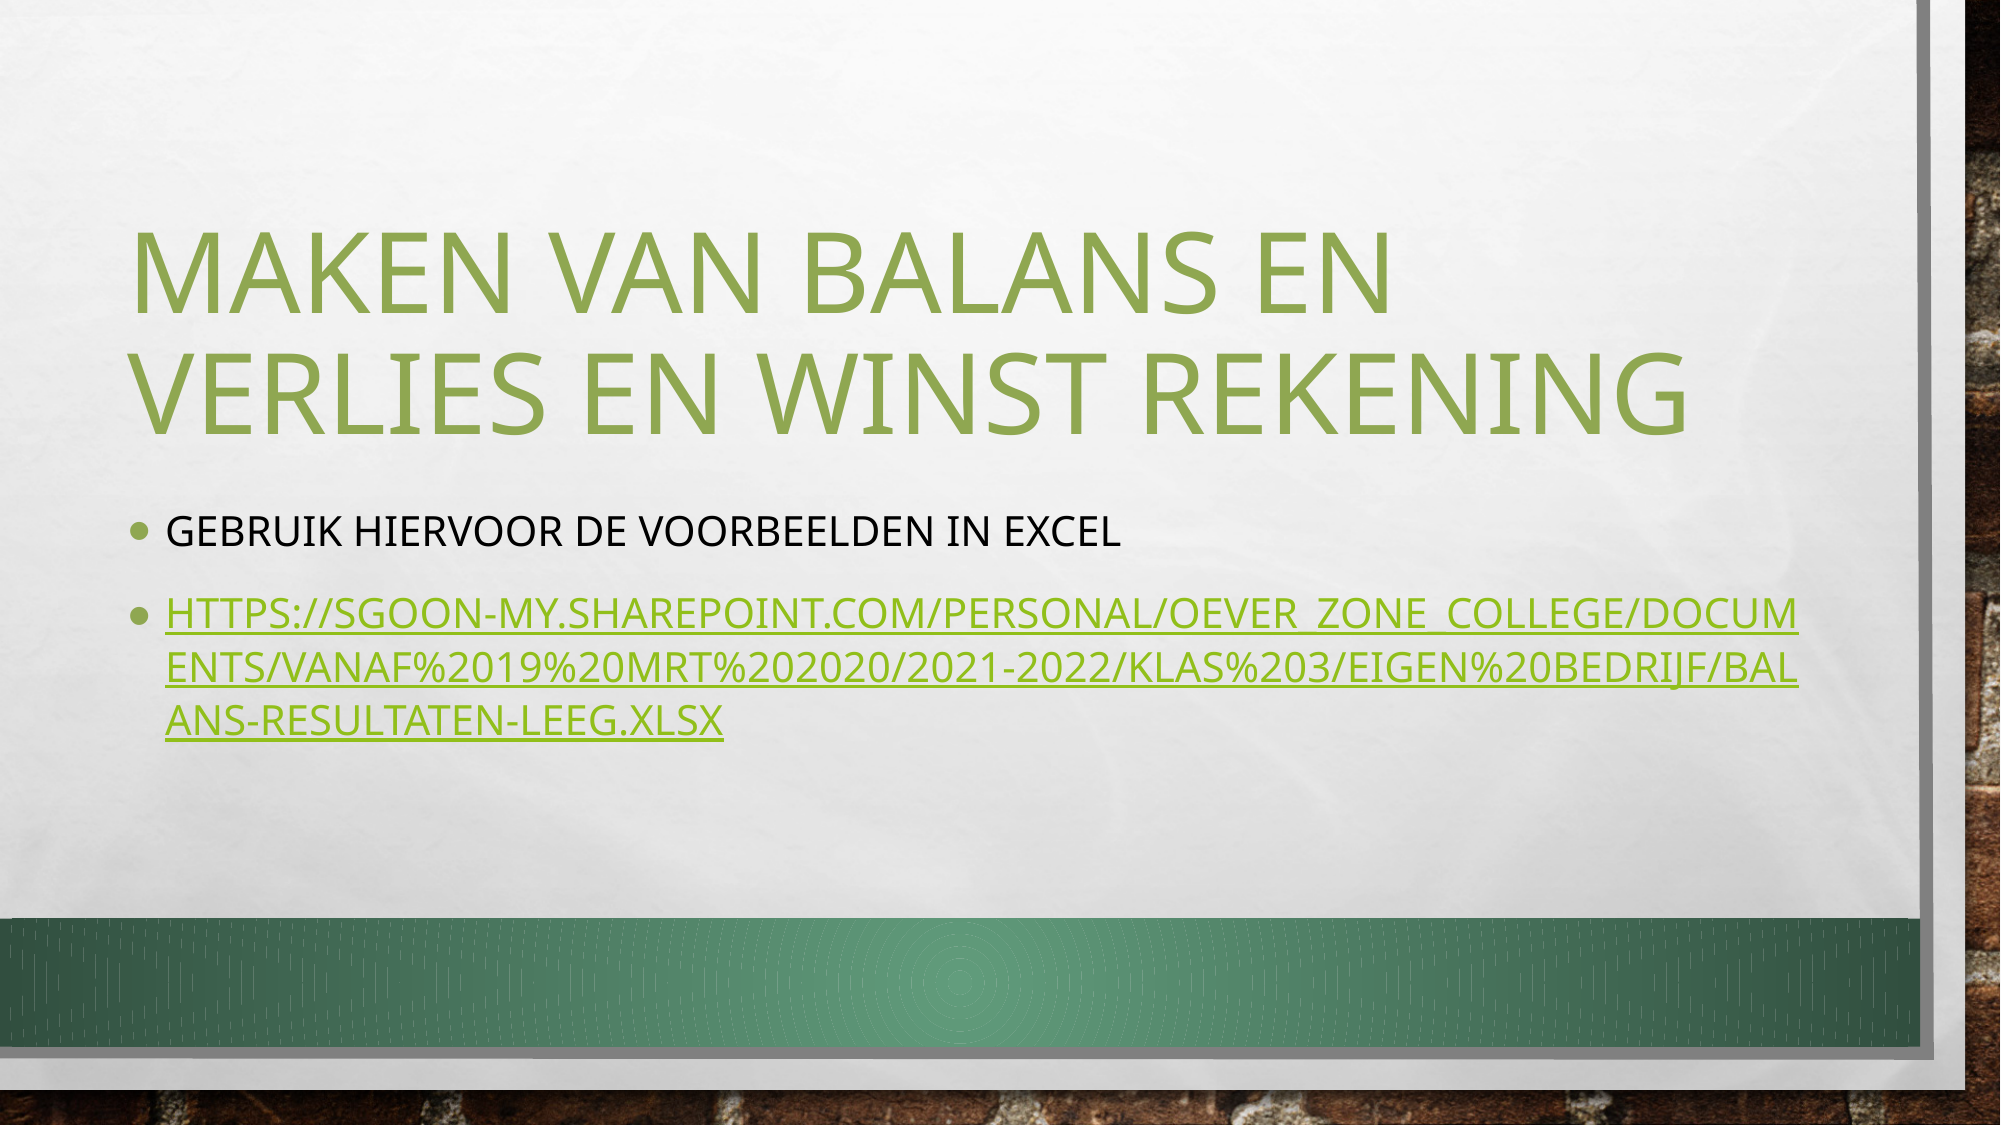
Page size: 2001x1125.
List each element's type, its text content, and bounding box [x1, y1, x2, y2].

title Maken van balans en Verlies en winst rekening [112, 112, 1818, 338]
list Gebruik hiervoor de voorbeelden in excel https://sgoon-my.sharepoint.com/personal/oever_zone_college/Documents/vanaf%2019%20mrt%202020/2021-2022/klas%203/eigen%20bedrijf/balans-resultaten-leeg.xlsx [112, 338, 1818, 882]
picture [0, 0, 2000, 1125]
